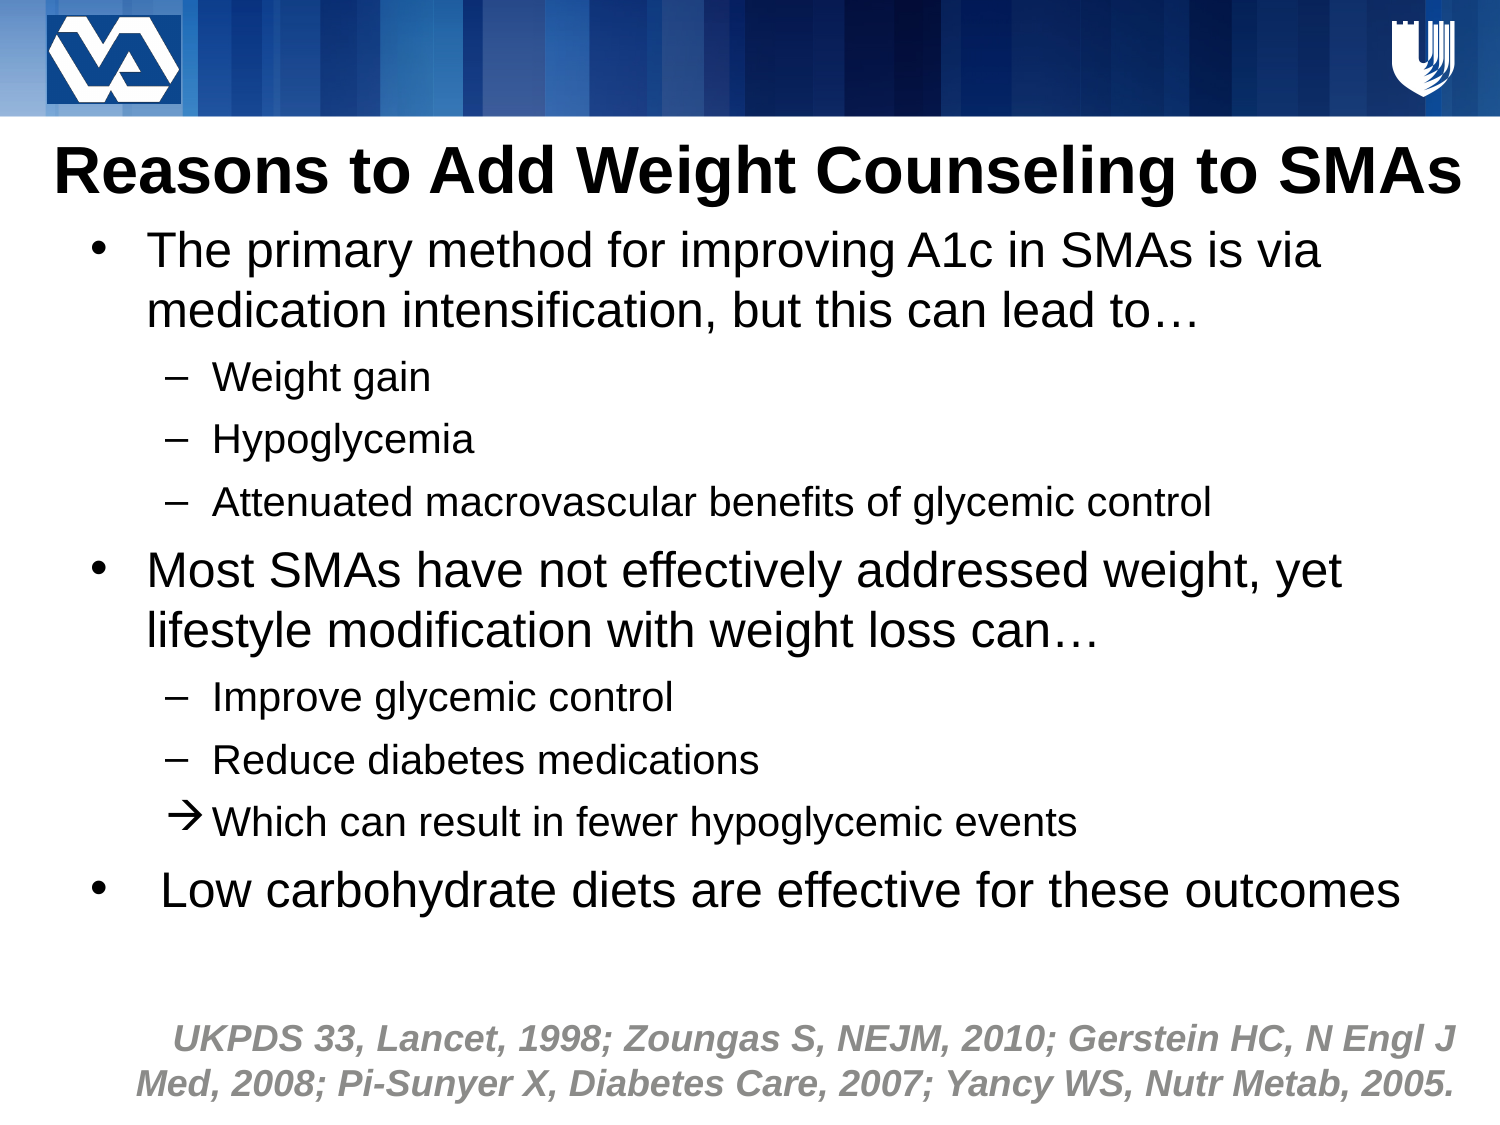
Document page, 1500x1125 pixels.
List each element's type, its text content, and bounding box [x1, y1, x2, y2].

text_box UKPDS 33, Lancet, 1998; Zoungas S, NEJM, 2010; Gerstein HC, N Engl J Med, 2008; Pi-Sunyer X, Diabetes Care, 2007; Yancy WS, Nutr Metab, 2005. [103, 1006, 1471, 1110]
title Reasons to Add Weight Counseling to SMAs [38, 119, 1500, 233]
list The primary method for improving A1c in SMAs is via medication intensification, but this can lead to… Weight gain Hypoglycemia Attenuated macrovascular benefits of glycemic control Most SMAs have not effectively addressed weight, yet lifestyle modification with weight loss can… Improve glycemic control Reduce diabetes medications Which can result in fewer hypoglycemic events Low carbohydrate diets are effective for these outcomes [75, 209, 1425, 990]
picture [0, 0, 1500, 1125]
